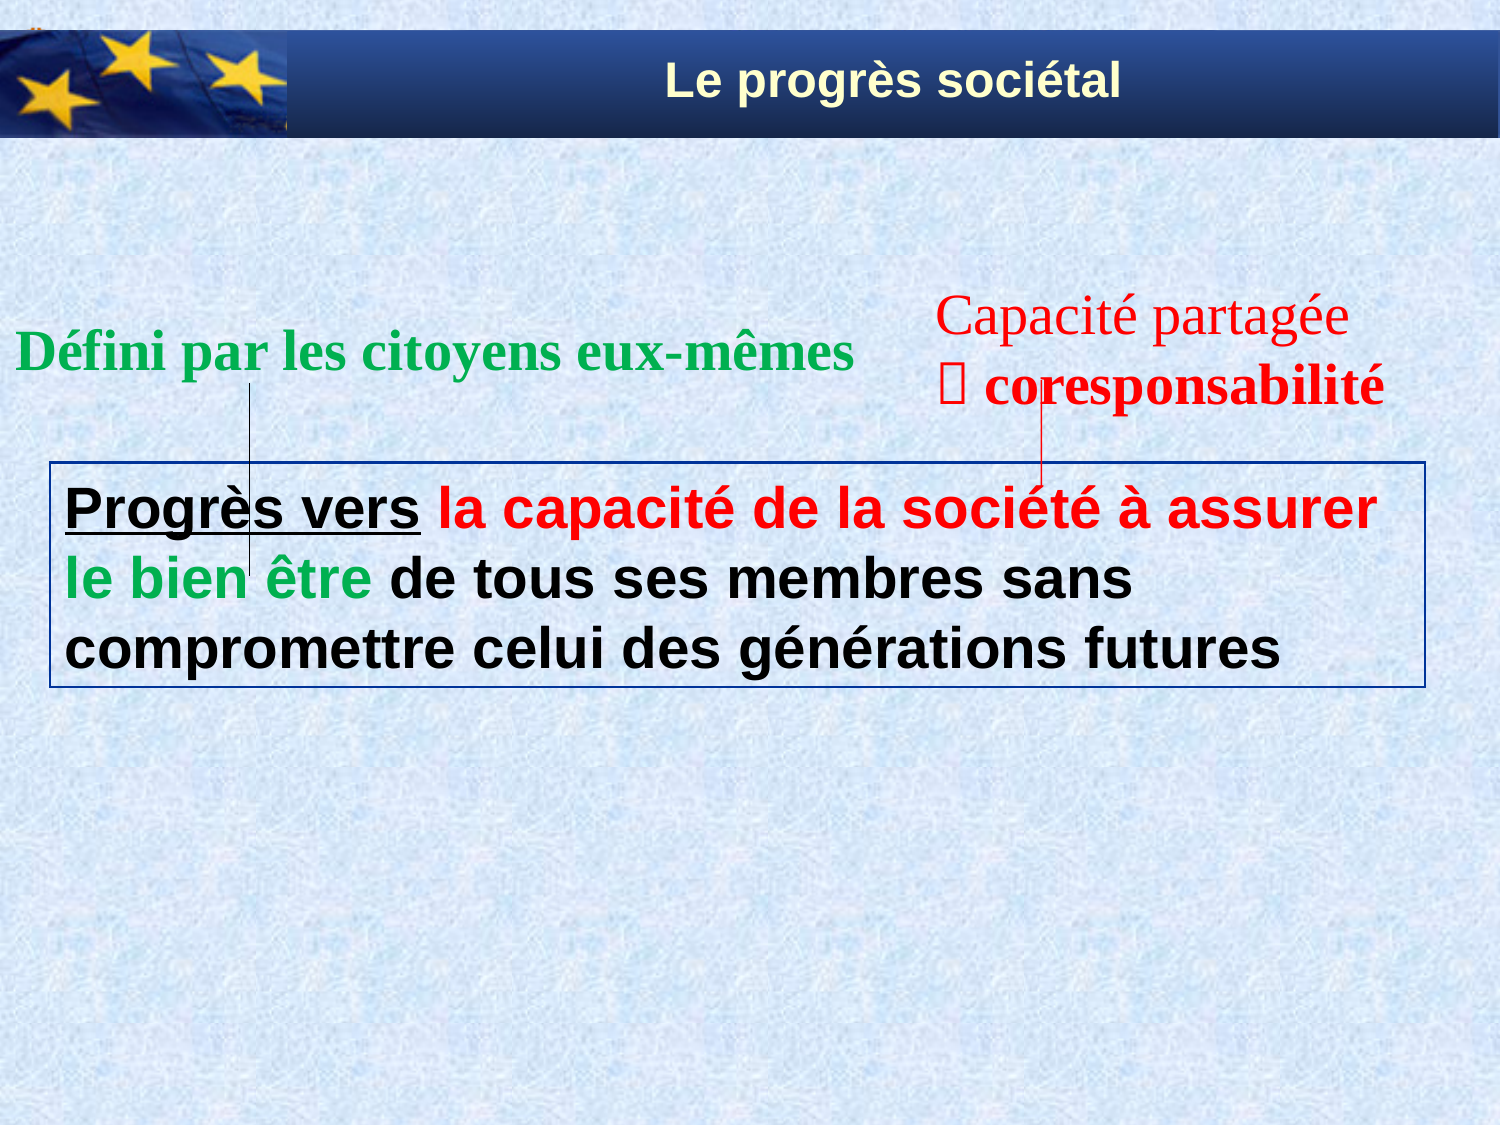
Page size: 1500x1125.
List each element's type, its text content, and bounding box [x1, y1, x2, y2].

text_box Défini par les citoyens eux-mêmes [0, 304, 921, 390]
text_box Le progrès sociétal [287, 39, 1500, 115]
text_box Progrès vers la capacité de la société à assurer le bien être de tous ses membres sans compromettre celui des générations futures [50, 462, 1425, 688]
picture [0, 0, 1500, 1125]
picture [251, 390, 1041, 462]
text_box Capacité partagée  coresponsabilité [920, 268, 1431, 424]
